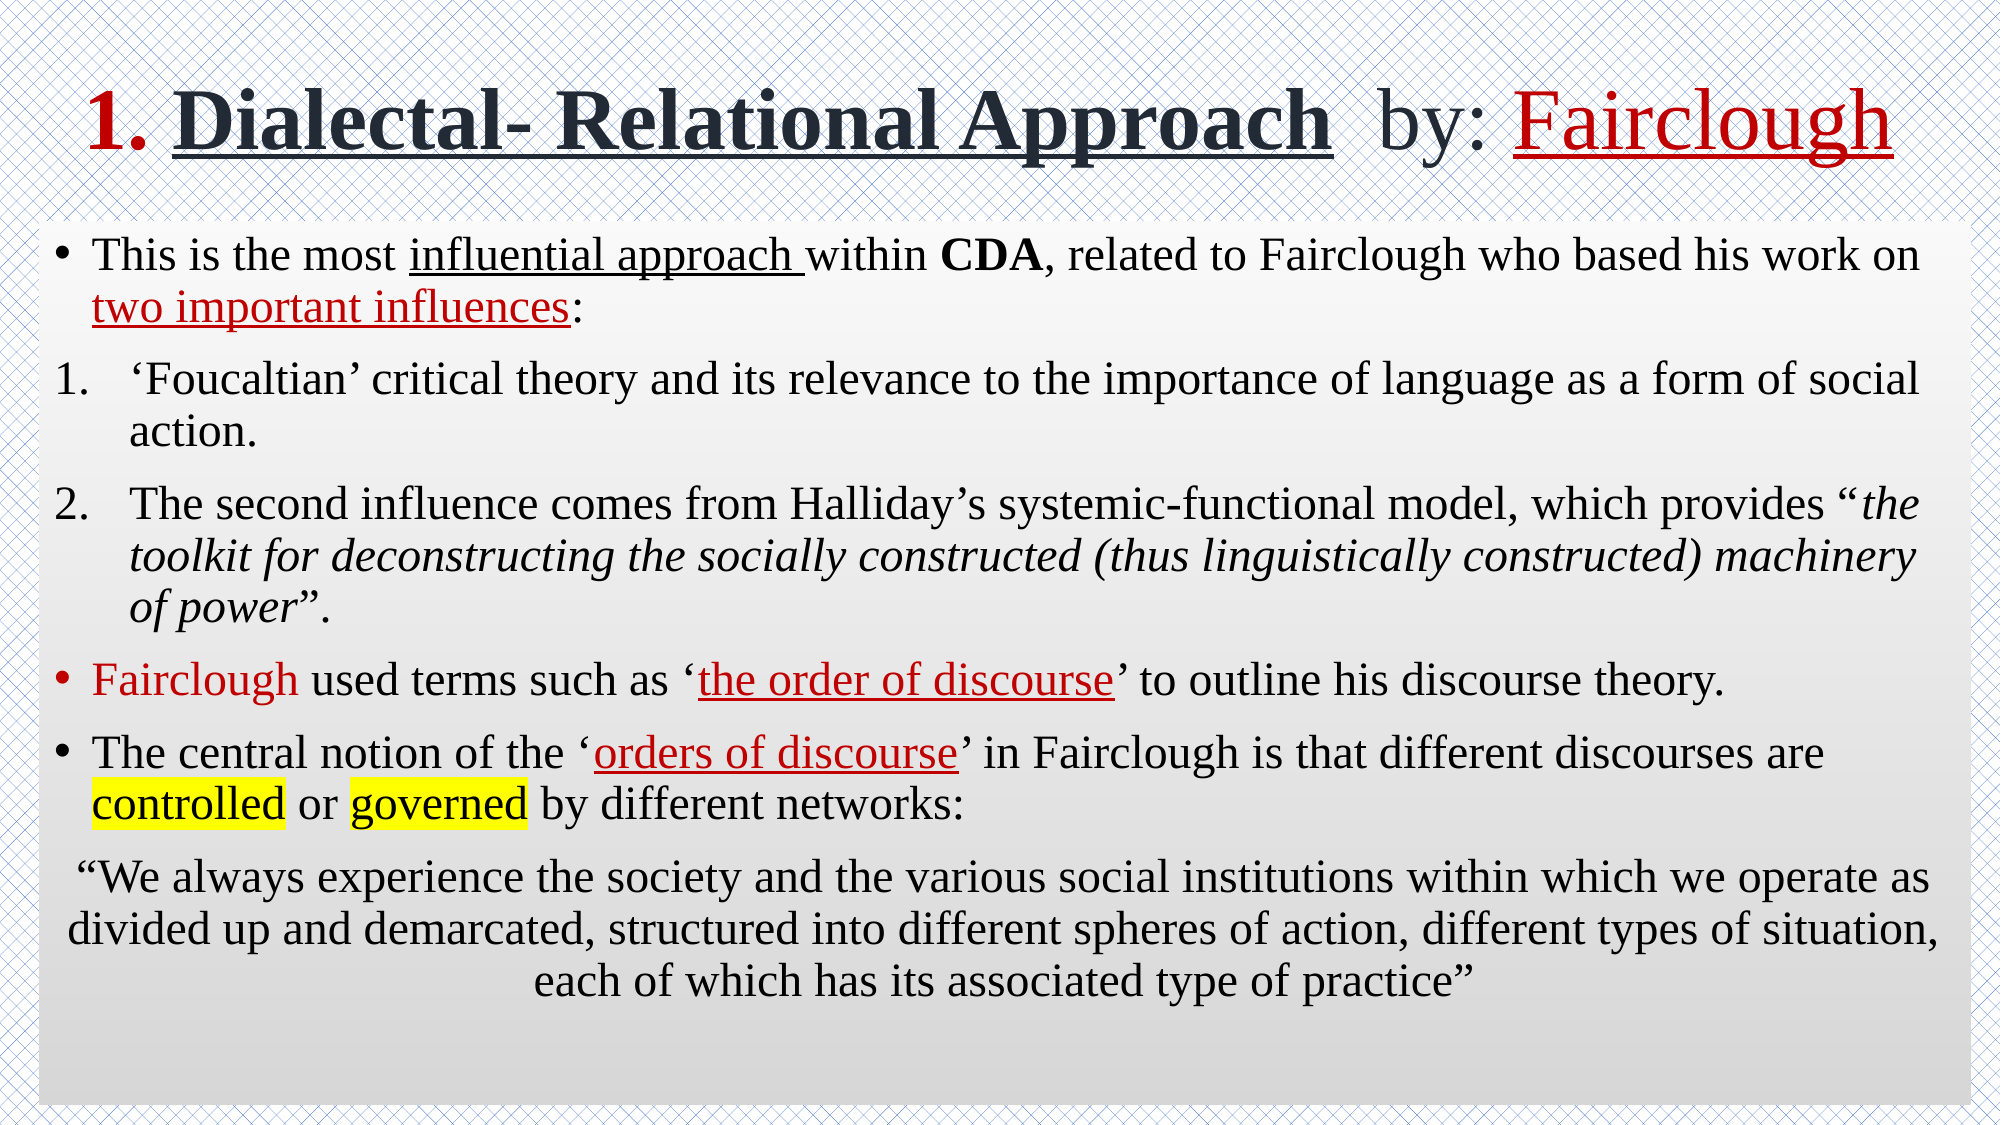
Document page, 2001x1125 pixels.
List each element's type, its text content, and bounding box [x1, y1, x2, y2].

title 1. Dialectal- Relational Approach by: Fairclough [63, 20, 1937, 221]
list This is the most influential approach within CDA, related to Fairclough who based his work on two important influences: ‘Foucaltian’ critical theory and its relevance to the importance of language as a form of social action. The second influence comes from Halliday’s systemic-functional model, which provides “the toolkit for deconstructing the socially constructed (thus linguistically constructed) machinery of power”. Fairclough used terms such as ‘the order of discourse’ to outline his discourse theory. The central notion of the ‘orders of discourse’ in Fairclough is that different discourses are controlled or governed by different networks: “We always experience the society and the various social institutions within which we operate as divided up and demarcated, structured into different spheres of action, different types of situation, each of which has its associated type of practice” [39, 221, 1971, 1105]
